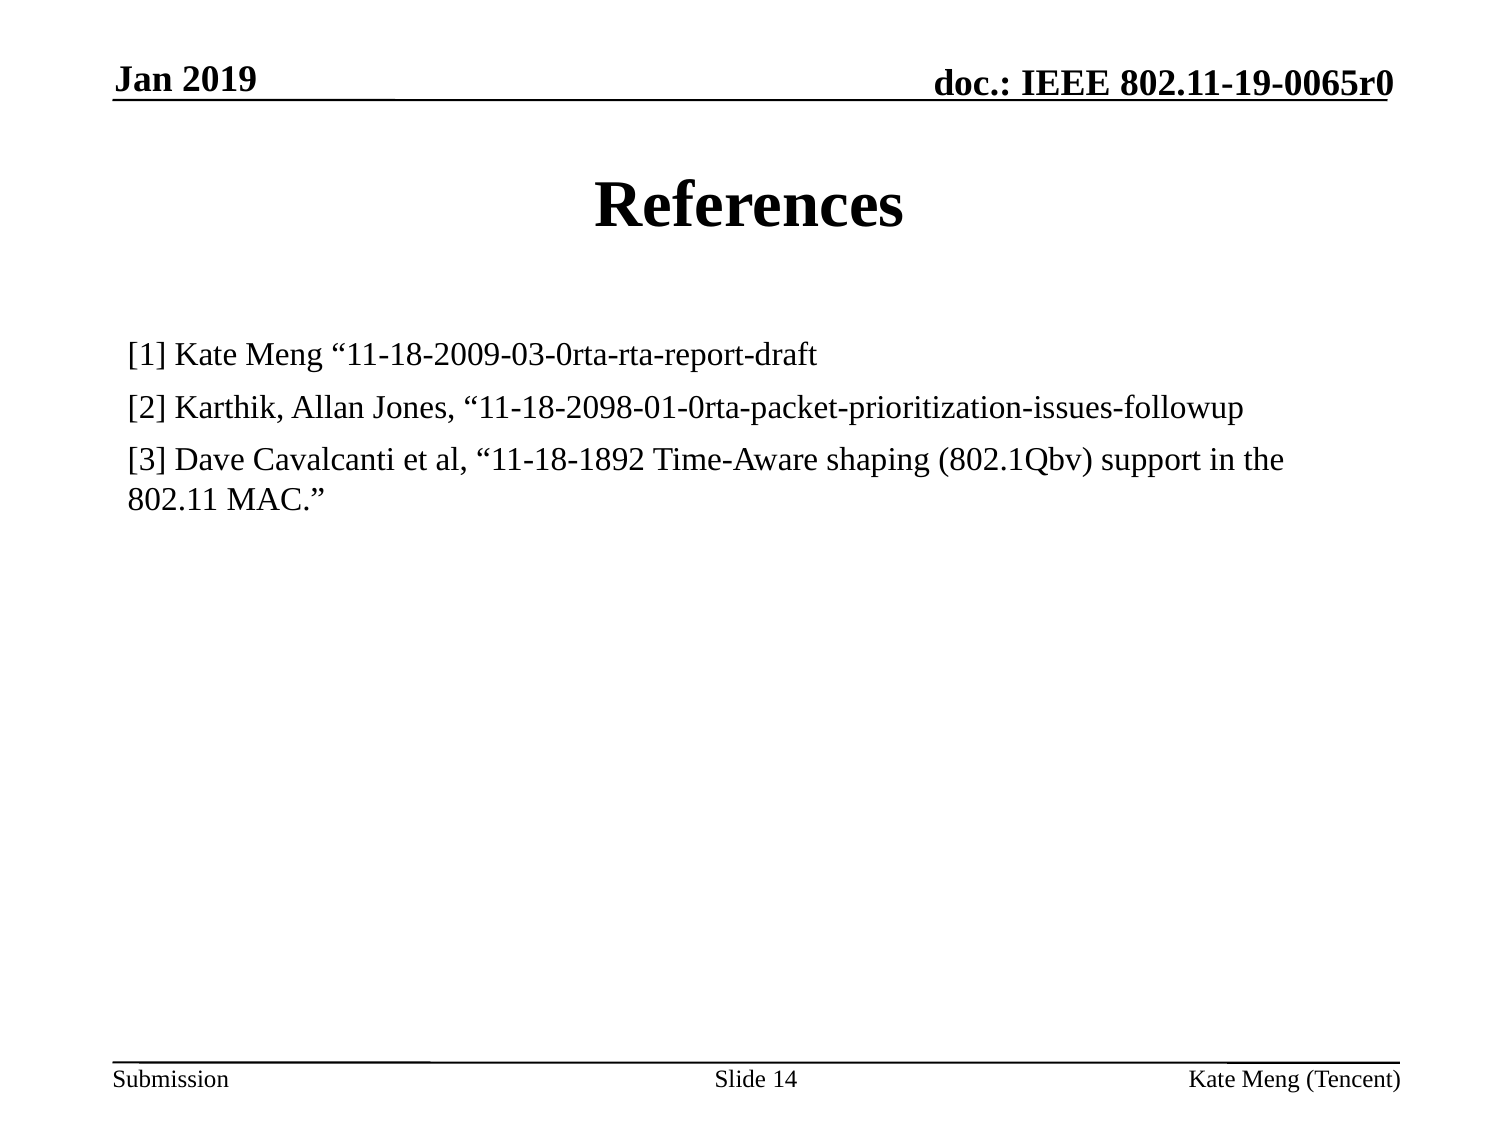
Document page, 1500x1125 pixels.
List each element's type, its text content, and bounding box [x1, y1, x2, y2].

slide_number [114, 54, 423, 100]
slide_number Slide 14 [712, 1061, 800, 1123]
list [1] Kate Meng “11-18-2009-03-0rta-rta-report-draft [2] Karthik, Allan Jones, “11-18-2098-01-0rta-packet-prioritization-issues-followup [3] Dave Cavalcanti et al, “11-18-1892 Time-Aware shaping (802.1Qbv) support in the 802.11 MAC.” [112, 324, 1388, 1000]
title References [112, 112, 1388, 288]
footer Kate Meng (Tencent) [878, 1061, 1402, 1093]
